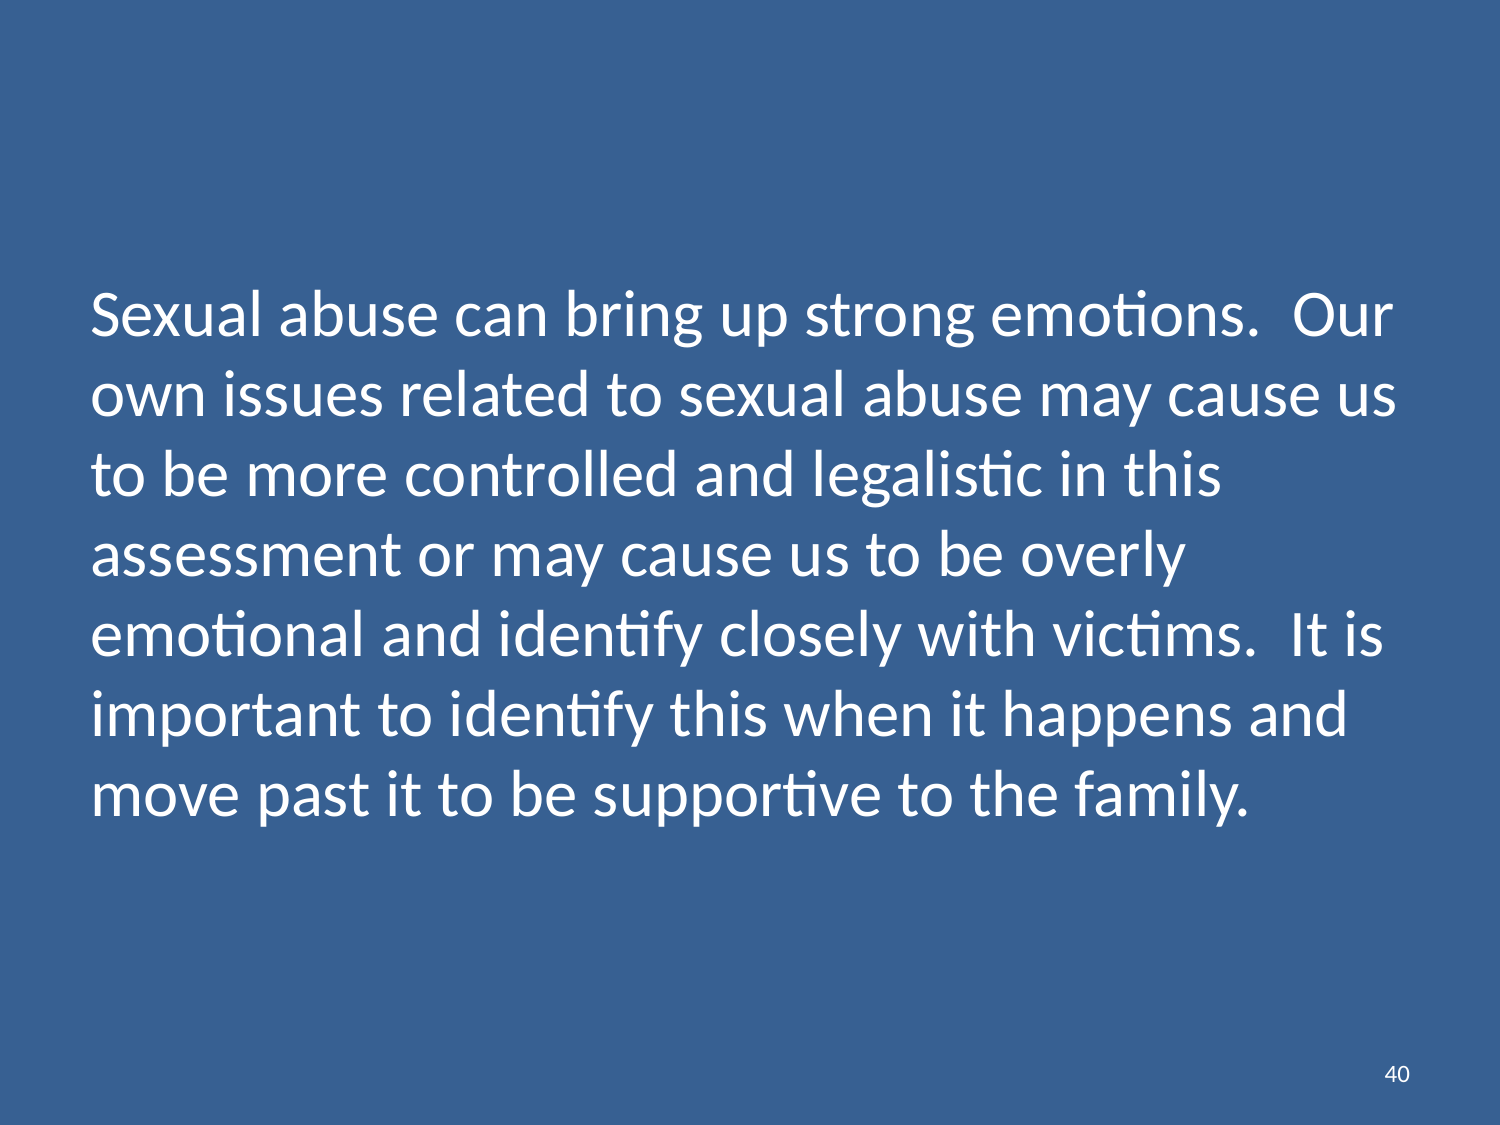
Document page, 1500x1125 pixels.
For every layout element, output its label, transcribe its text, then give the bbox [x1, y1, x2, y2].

slide_number 40 [1074, 1042, 1425, 1103]
list Sexual abuse can bring up strong emotions. Our own issues related to sexual abuse may cause us to be more controlled and legalistic in this assessment or may cause us to be overly emotional and identify closely with victims. It is important to identify this when it happens and move past it to be supportive to the family. [74, 262, 1426, 1006]
